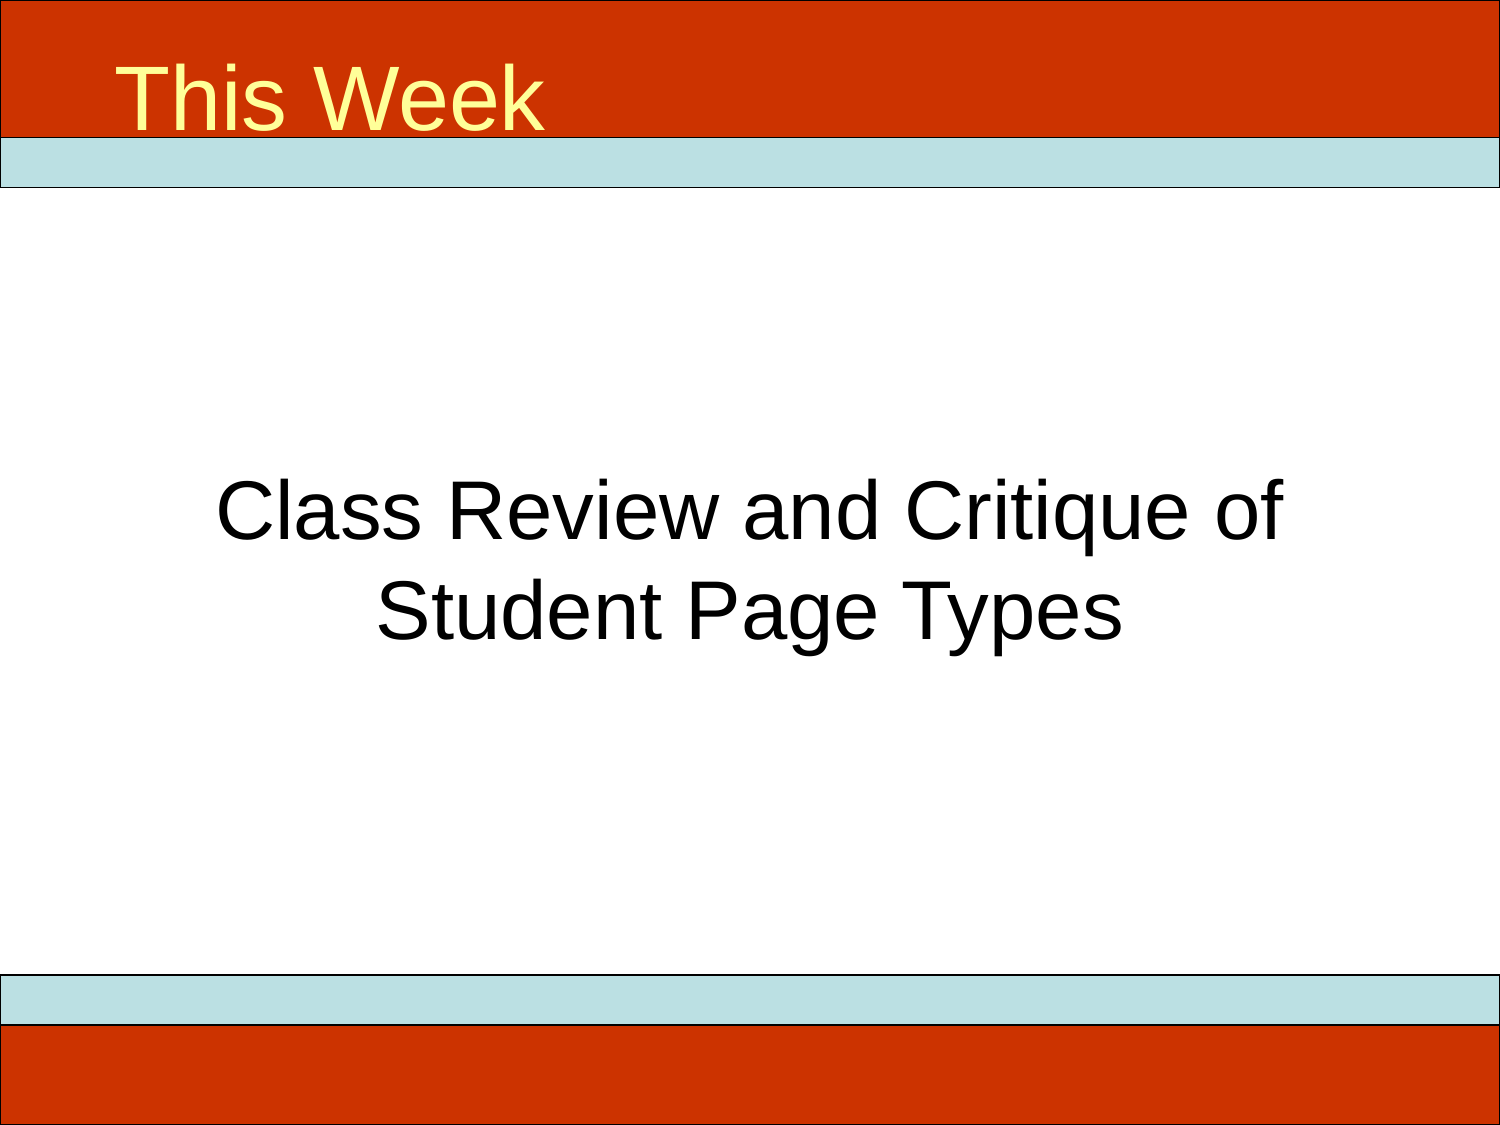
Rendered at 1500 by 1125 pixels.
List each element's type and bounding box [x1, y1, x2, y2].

title [112, 349, 1388, 763]
text_box [0, 0, 1500, 188]
text_box [0, 975, 1500, 1125]
